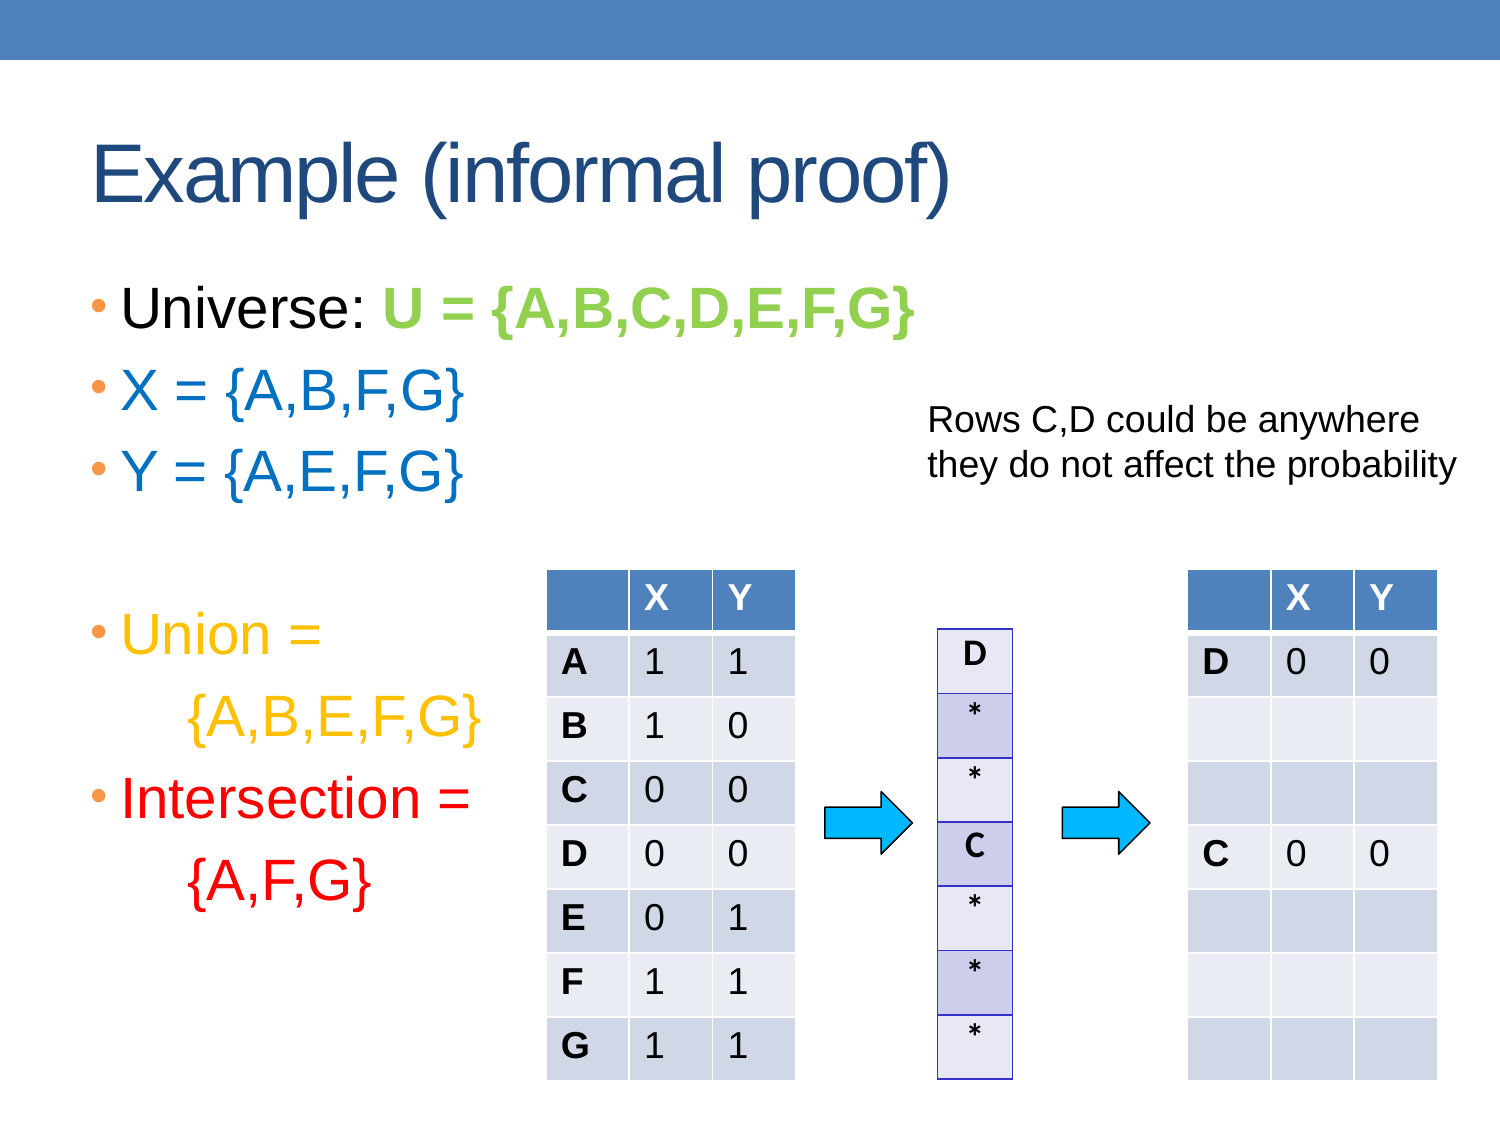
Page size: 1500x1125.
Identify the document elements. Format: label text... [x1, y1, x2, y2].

table_cell [1355, 890, 1437, 952]
table_cell [1188, 954, 1270, 1016]
table_cell * [938, 694, 1012, 757]
table_cell E [547, 890, 628, 952]
table_cell A [547, 636, 628, 696]
table_cell * [938, 951, 1012, 1014]
table_cell [1355, 698, 1437, 760]
table_cell 1 [713, 954, 795, 1016]
table_cell [1272, 698, 1353, 760]
text_box [824, 791, 913, 855]
table_cell 1 [630, 636, 712, 696]
table_cell 1 [713, 636, 795, 696]
table_cell [1355, 1018, 1437, 1080]
table_cell 0 [1355, 636, 1437, 696]
table_cell 1 [713, 890, 795, 952]
table_cell 1 [630, 698, 712, 760]
table_cell 1 [713, 1018, 795, 1080]
table_cell 1 [630, 954, 712, 1016]
table_cell C [547, 762, 628, 824]
table_header D [938, 630, 1012, 693]
table_cell D [1188, 636, 1270, 696]
table_cell [1272, 954, 1353, 1016]
table_cell D [547, 826, 628, 888]
text_box [1062, 791, 1150, 855]
table_cell 0 [713, 698, 795, 760]
table_cell C [1188, 826, 1270, 888]
table_cell 0 [1272, 826, 1353, 888]
table_cell 0 [713, 826, 795, 888]
table_cell 1 [630, 1018, 712, 1080]
table_cell [1272, 1018, 1353, 1080]
table_header X [630, 570, 712, 630]
table_cell * [938, 759, 1012, 821]
table_cell [1188, 762, 1270, 824]
table_cell [1188, 890, 1270, 952]
table_header Y [713, 570, 795, 630]
table_cell [1188, 698, 1270, 760]
table_cell 0 [713, 762, 795, 824]
table_cell [1188, 1018, 1270, 1080]
table_cell 0 [630, 890, 712, 952]
table_cell [1355, 762, 1437, 824]
table_cell C [938, 823, 1012, 885]
table_cell F [547, 954, 628, 1016]
list Universe: U = {A,B,C,D,E,F,G} X = {A,B,F,G} Y = {A,E,F,G} Union = {A,B,E,F,G} Intersection = {A,F,G} [75, 262, 1425, 1063]
title Example (informal proof) [75, 87, 1425, 250]
table_cell [1272, 762, 1353, 824]
table_cell 0 [1272, 636, 1353, 696]
table_cell * [938, 887, 1012, 950]
table_cell [1272, 890, 1353, 952]
table_cell 0 [630, 762, 712, 824]
table_cell * [938, 1016, 1012, 1078]
table_header X [1272, 570, 1353, 630]
table_cell G [547, 1018, 628, 1080]
text_box Rows C,D could be anywhere they do not affect the probability [912, 388, 1500, 493]
table_header [1188, 570, 1270, 630]
table_cell [1355, 954, 1437, 1016]
table_header [547, 570, 628, 630]
table_cell 0 [630, 826, 712, 888]
table_cell B [547, 698, 628, 760]
table_cell 0 [1355, 826, 1437, 888]
table_header Y [1355, 570, 1437, 630]
